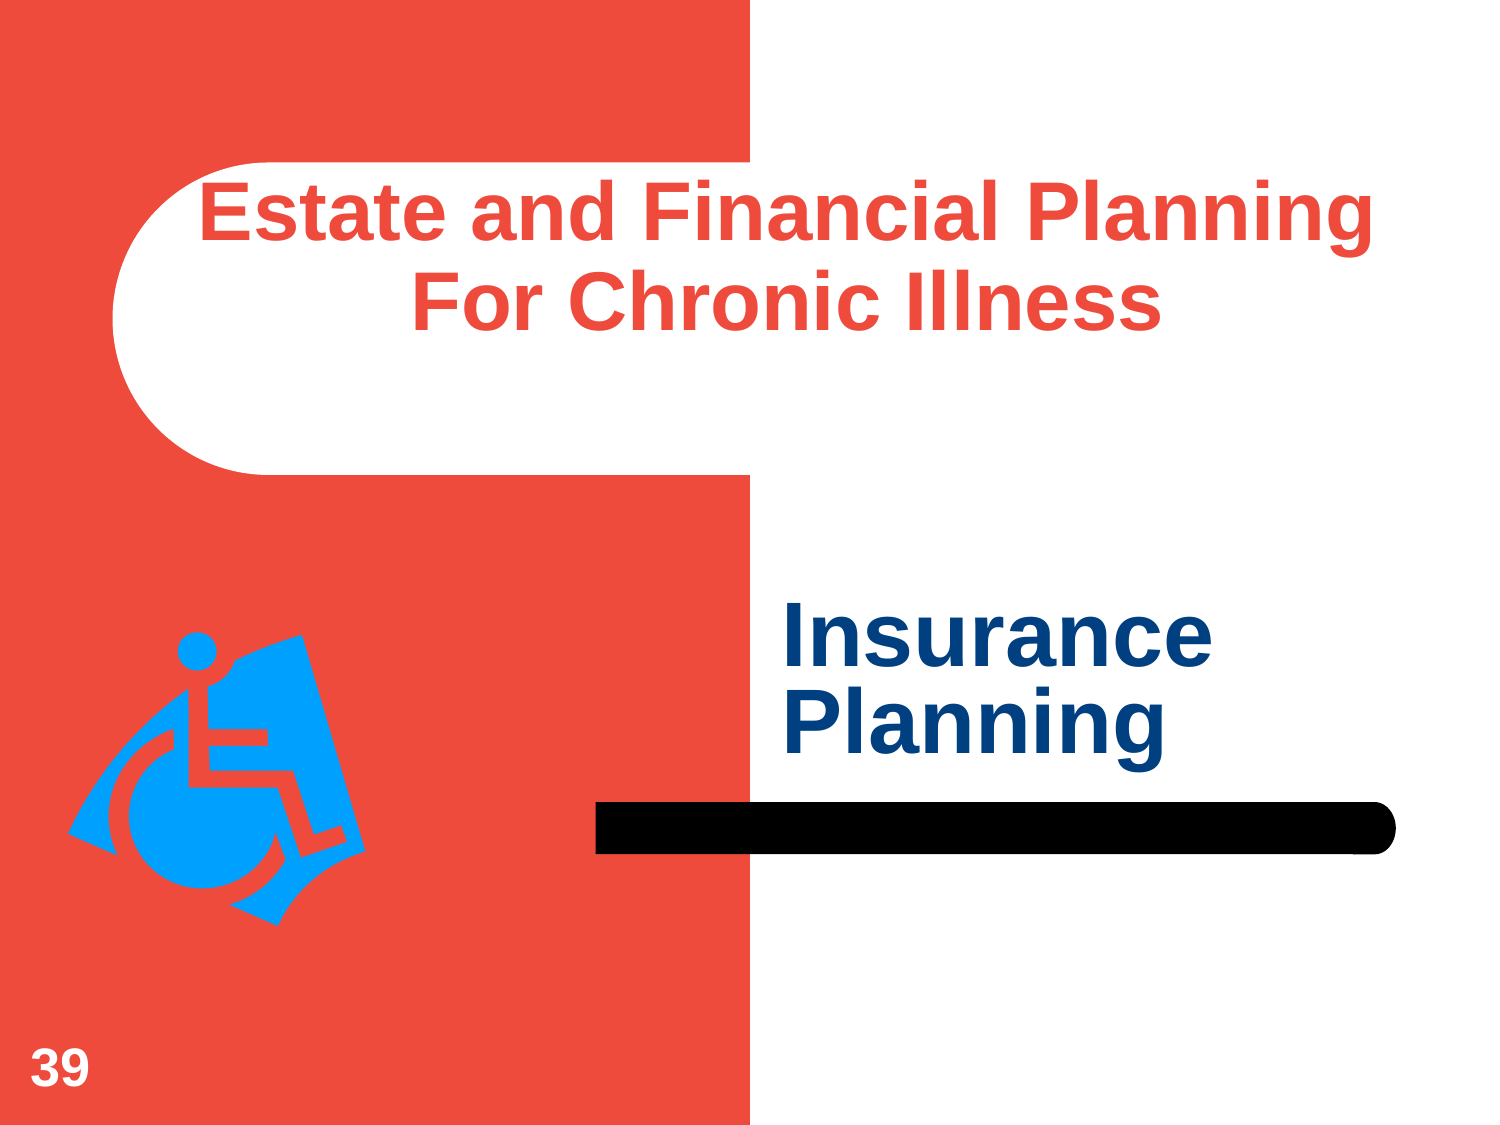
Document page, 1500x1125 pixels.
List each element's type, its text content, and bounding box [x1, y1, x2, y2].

picture [67, 631, 366, 927]
subtitle Insurance Planning [766, 480, 1425, 780]
slide_number 39 [13, 1023, 111, 1105]
title Estate and Financial Planning For Chronic Illness [112, 162, 1463, 475]
